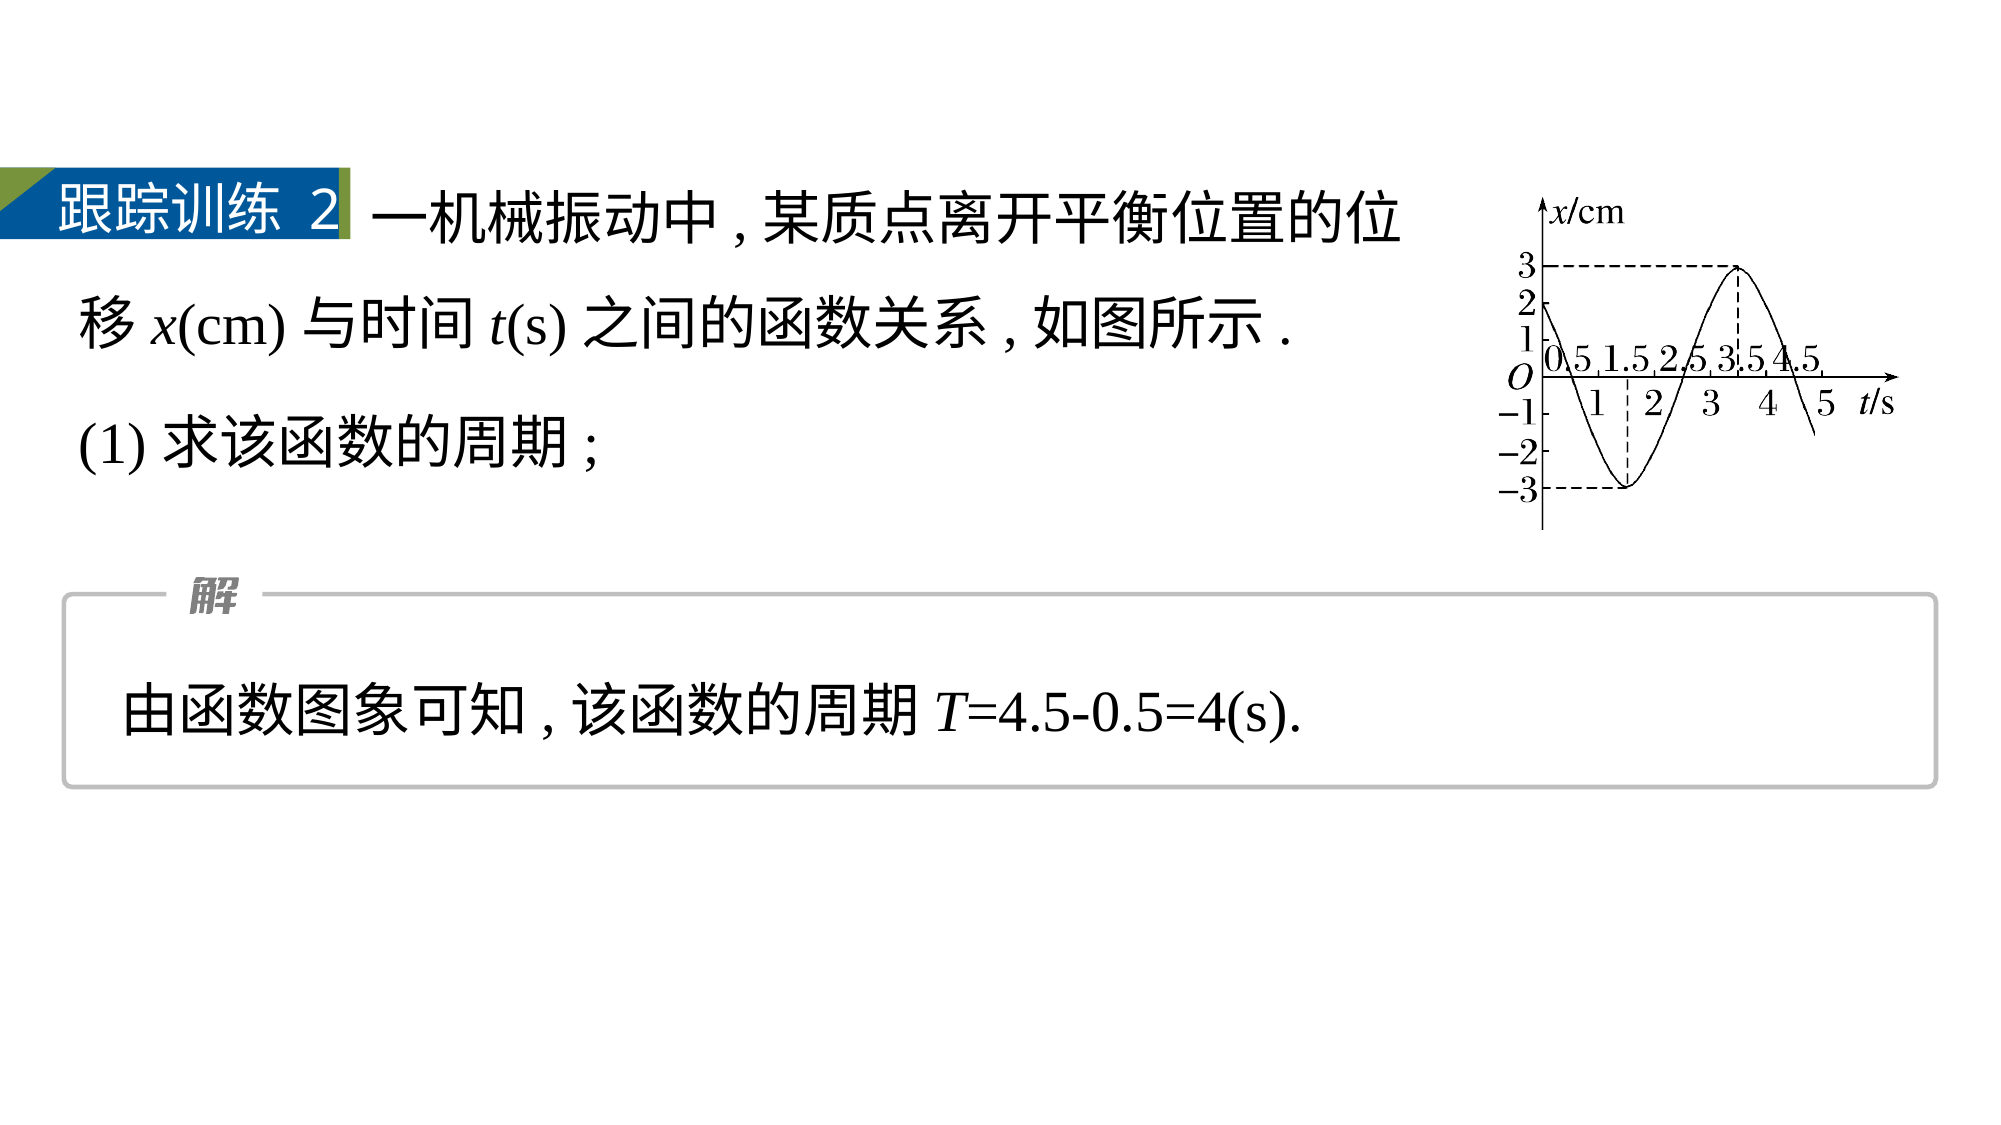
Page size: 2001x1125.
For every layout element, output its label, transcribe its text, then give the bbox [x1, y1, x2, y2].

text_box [0, 165, 363, 249]
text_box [63, 575, 1936, 787]
picture [1496, 189, 1901, 533]
text_box 一机械振动中,某质点离开平衡位置的位移x(cm)与时间t(s)之间的函数关系,如图所示. [64, 138, 1473, 363]
text_box (1)求该函数的周期; [64, 363, 1473, 483]
